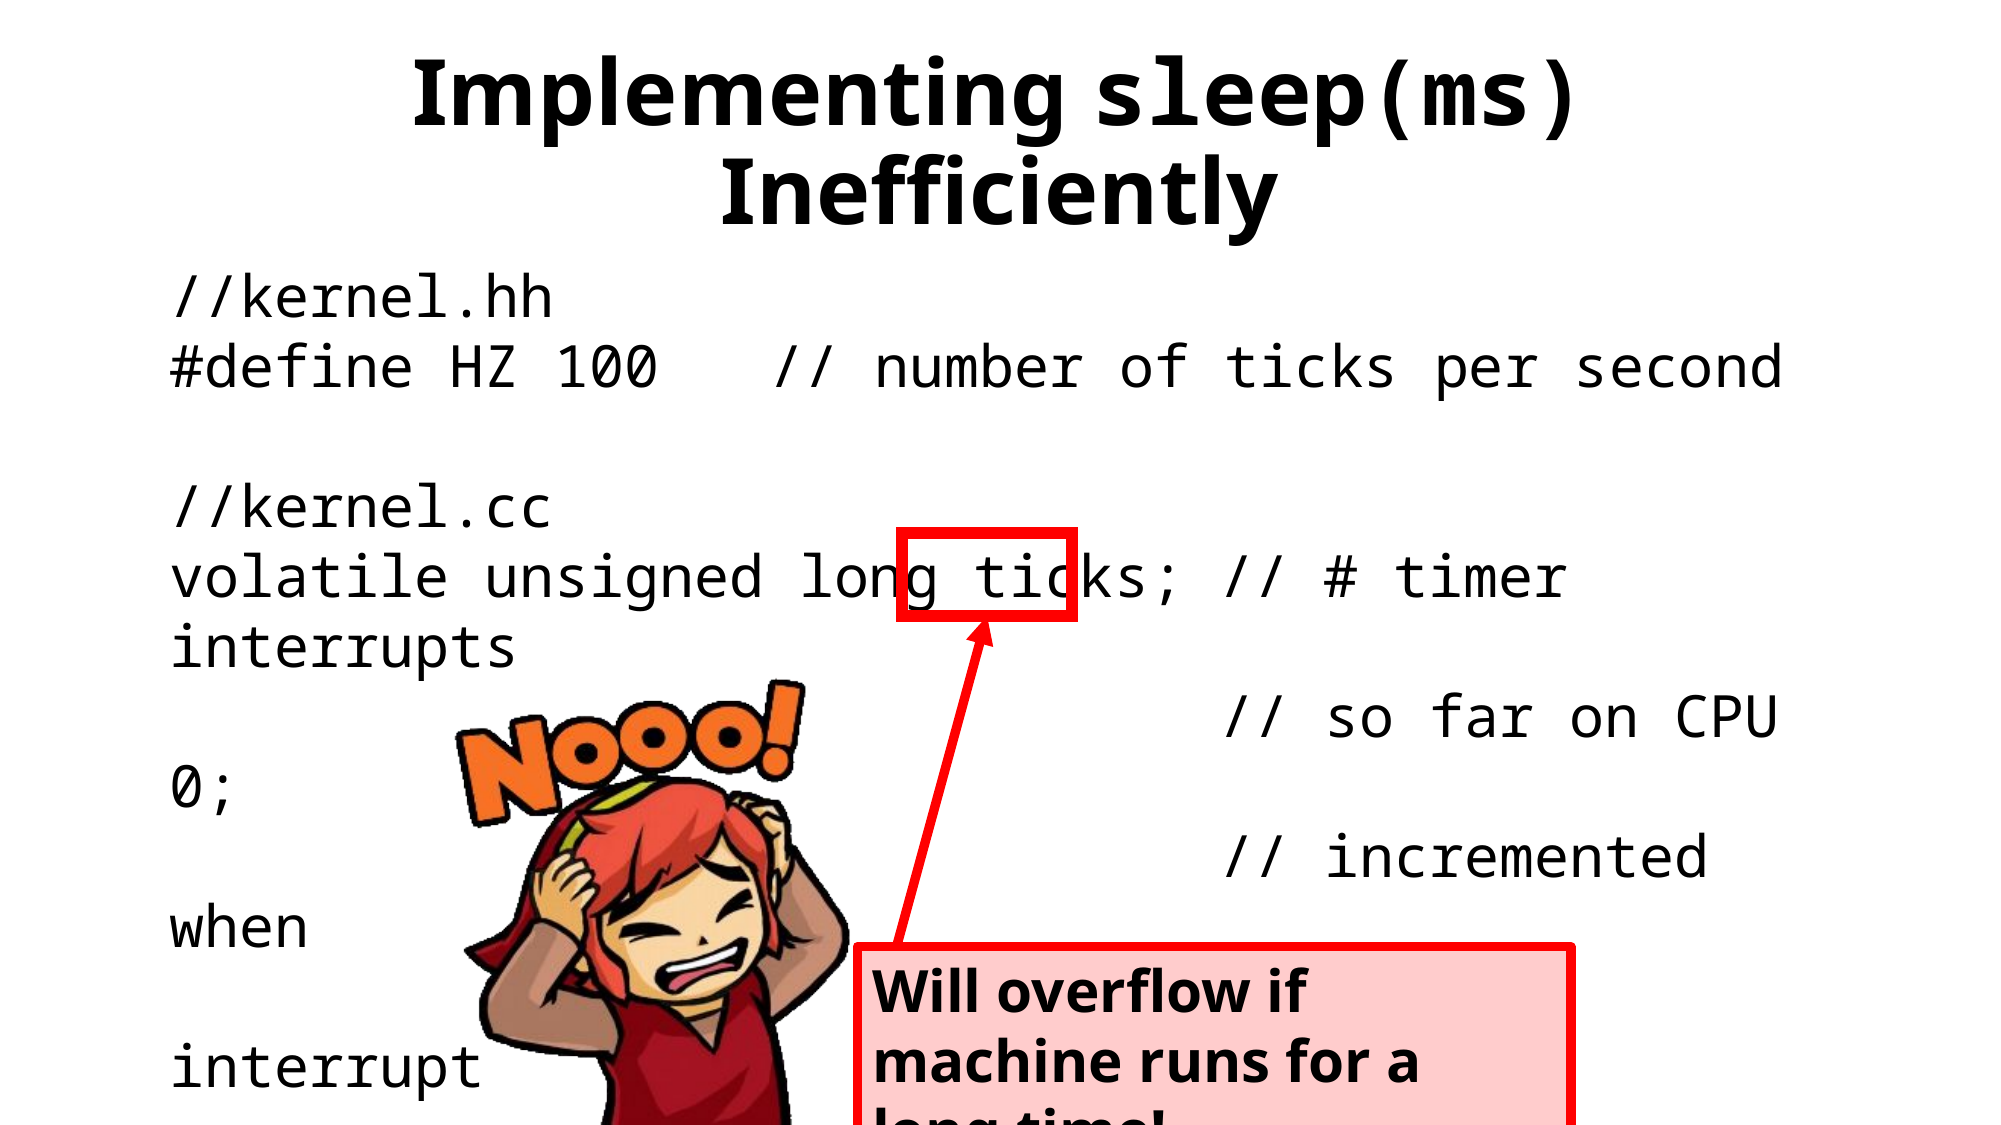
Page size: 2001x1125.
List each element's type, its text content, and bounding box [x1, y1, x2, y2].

title Implementing sleep(ms) Inefficiently [137, 70, 1863, 221]
text_box //kernel.hh #define HZ 100 // number of ticks per second //kernel.cc volatile unsigned long ticks; // # timer interrupts // so far on CPU 0; // incremented when // timer interrupt // fires [154, 251, 1846, 1125]
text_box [428, 533, 1571, 1125]
